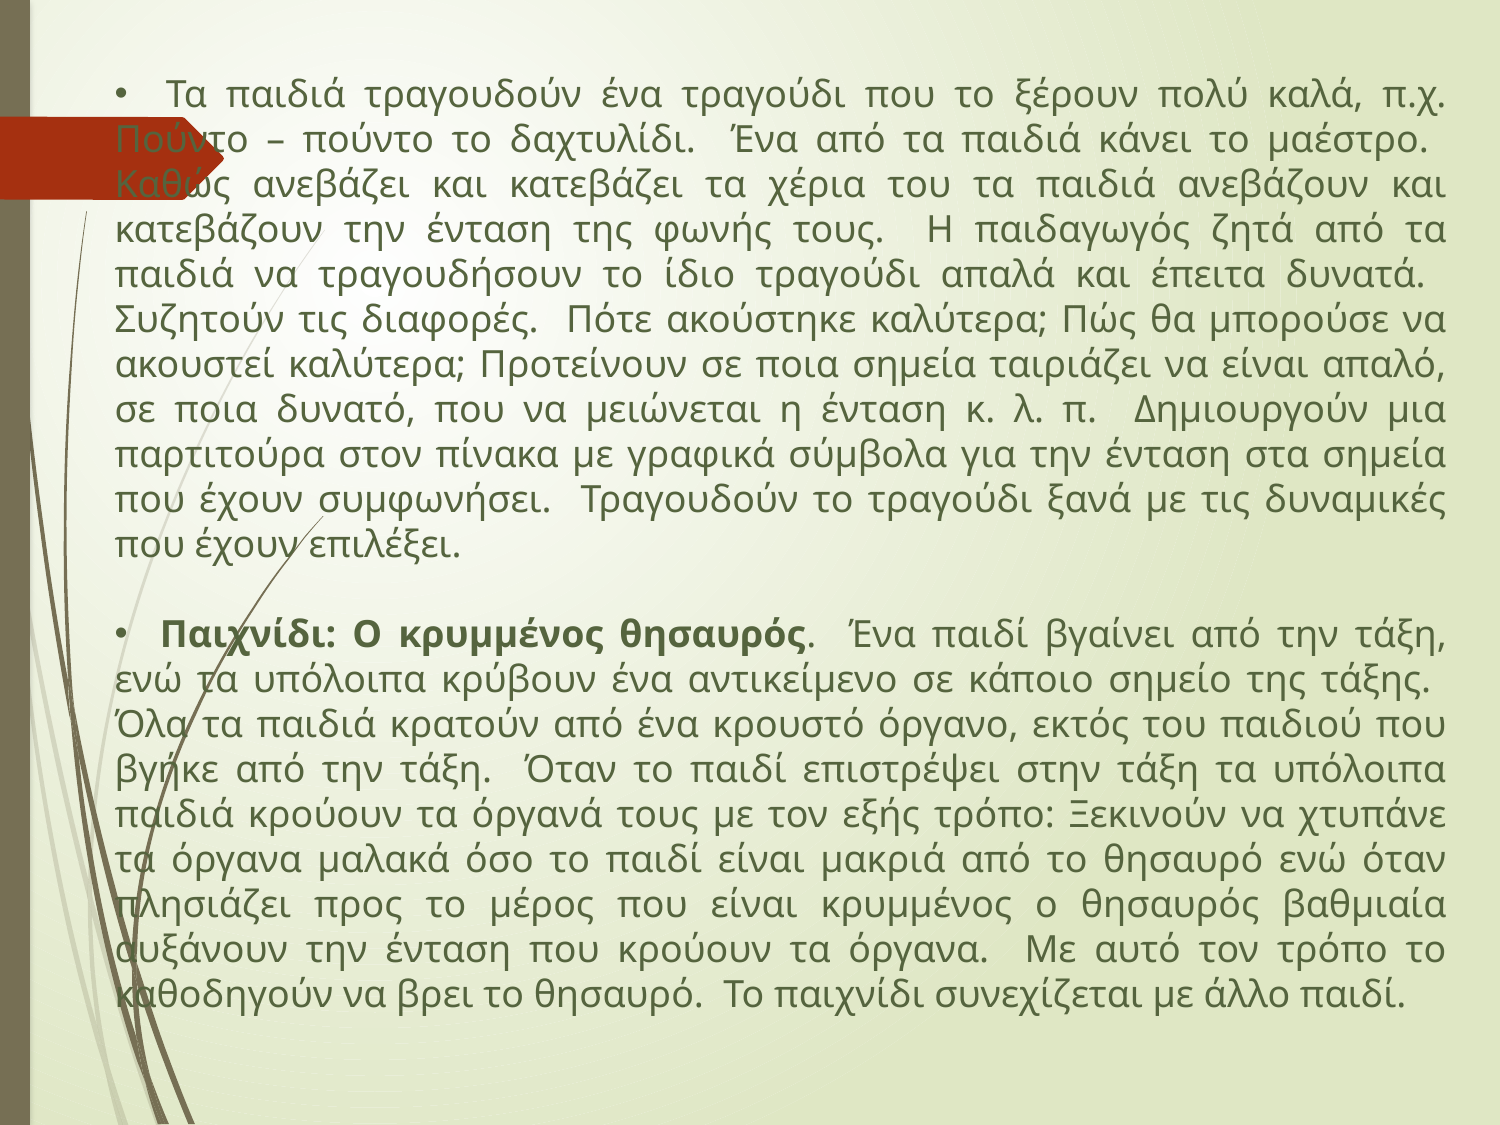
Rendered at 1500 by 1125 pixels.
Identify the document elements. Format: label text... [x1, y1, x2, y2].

text_box Τα παιδιά τραγουδούν ένα τραγούδι που το ξέρουν πολύ καλά, π.χ. Πούντο – πούντο το δαχτυλίδι. Ένα από τα παιδιά κάνει το μαέστρο. Καθώς ανεβάζει και κατεβάζει τα χέρια του τα παιδιά ανεβάζουν και κατεβάζουν την ένταση της φωνής τους. Η παιδαγωγός ζητά από τα παιδιά να τραγουδήσουν το ίδιο τραγούδι απαλά και έπειτα δυνατά. Συζητούν τις διαφορές. Πότε ακούστηκε καλύτερα; Πώς θα μπορούσε να ακουστεί καλύτερα; Προτείνουν σε ποια σημεία ταιριάζει να είναι απαλό, σε ποια δυνατό, που να μειώνεται η ένταση κ. λ. π. Δημιουργούν μια παρτιτούρα στον πίνακα με γραφικά σύμβολα για την ένταση στα σημεία που έχουν συμφωνήσει. Τραγουδούν το τραγούδι ξανά με τις δυναμικές που έχουν επιλέξει. Παιχνίδι: Ο κρυμμένος θησαυρός. Ένα παιδί βγαίνει από την τάξη, ενώ τα υπόλοιπα κρύβουν ένα αντικείμενο σε κάποιο σημείο της τάξης. Όλα τα παιδιά κρατούν από ένα κρουστό όργανο, εκτός του παιδιού που βγήκε από την τάξη. Όταν το παιδί επιστρέψει στην τάξη τα υπόλοιπα παιδιά κρούουν τα όργανά τους με τον εξής τρόπο: Ξεκινούν να χτυπάνε τα όργανα μαλακά όσο το παιδί είναι μακριά από το θησαυρό ενώ όταν πλησιάζει προς το μέρος που είναι κρυμμένος ο θησαυρός βαθμιαία αυξάνουν την ένταση που κρούουν τα όργανα. Με αυτό τον τρόπο το καθοδηγούν να βρει το θησαυρό. Το παιχνίδι συνεχίζεται με άλλο παιδί. [99, 62, 1463, 1023]
